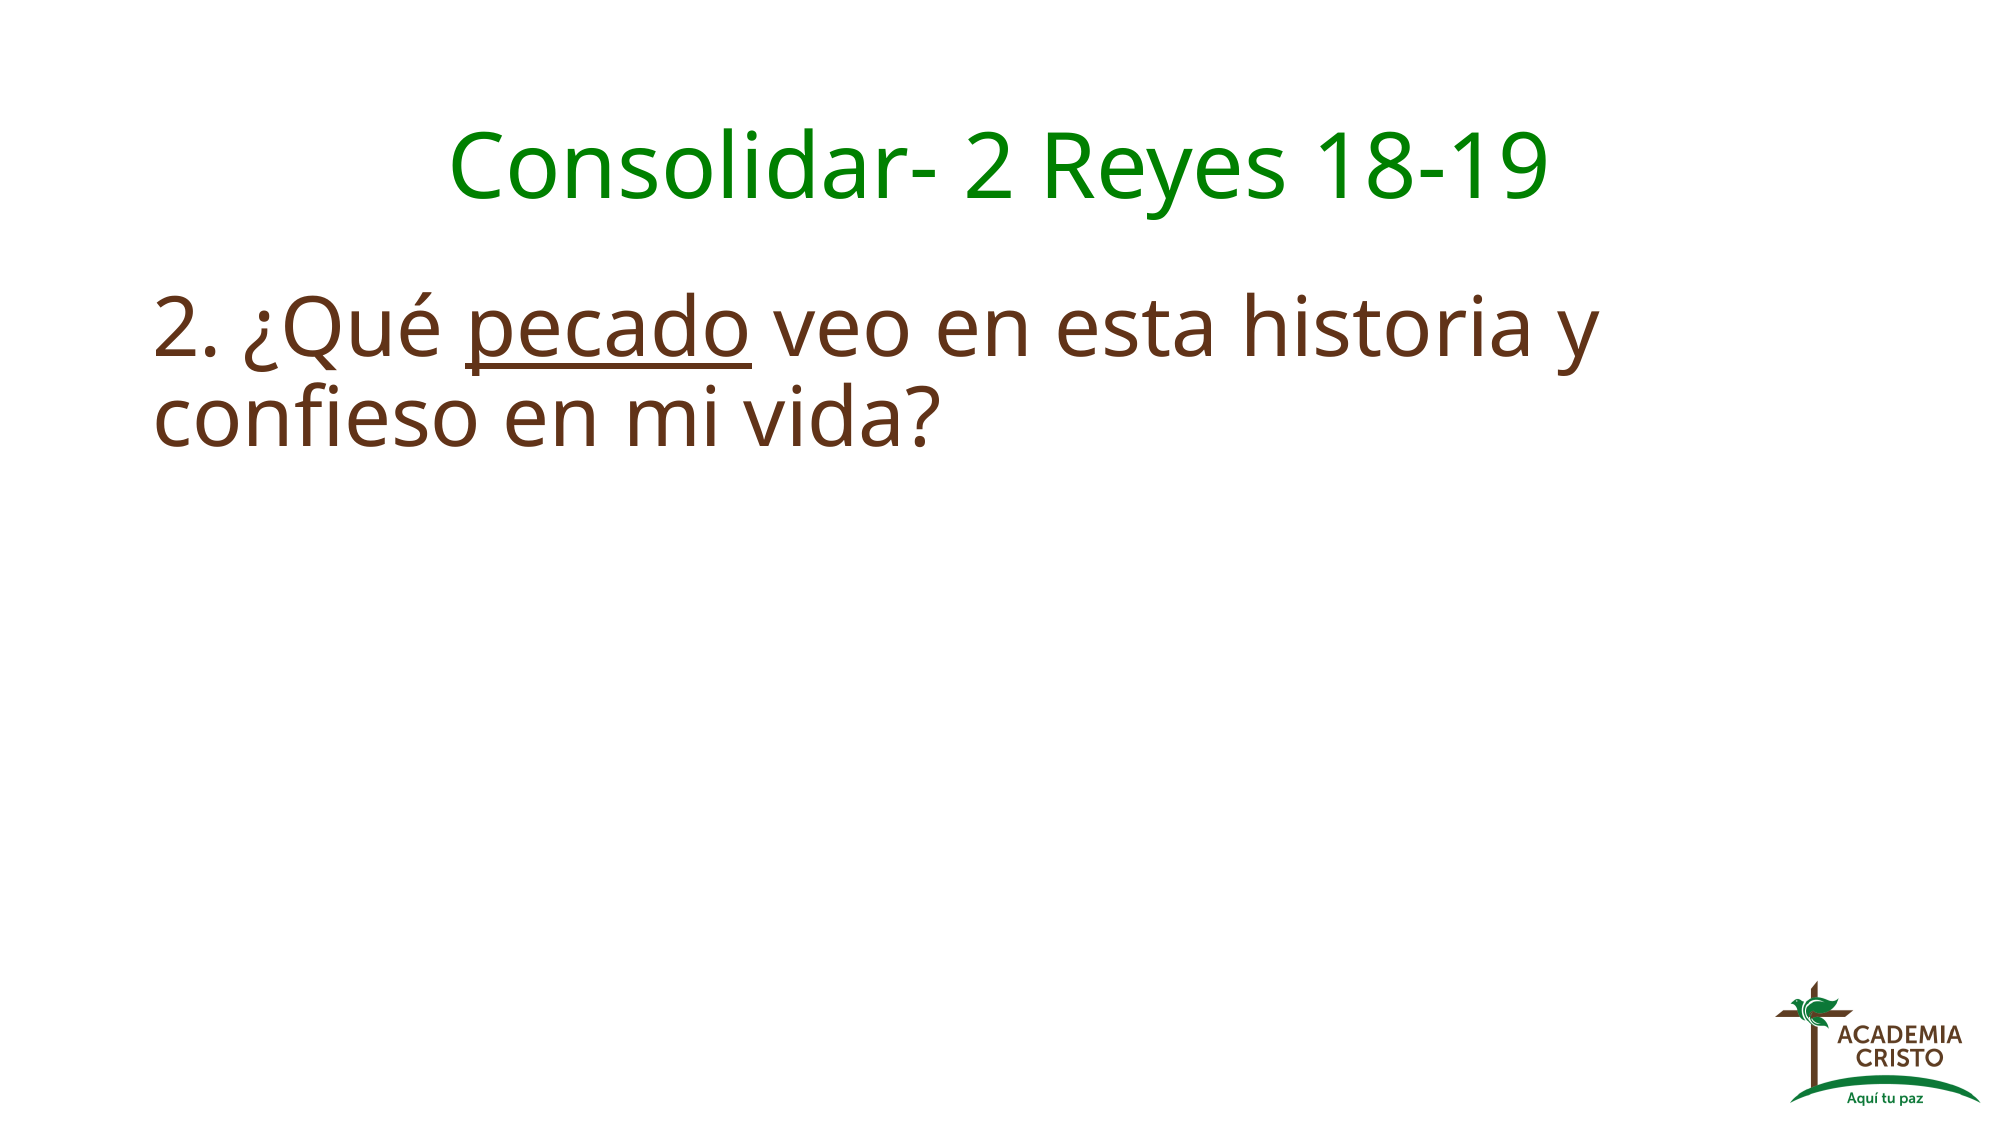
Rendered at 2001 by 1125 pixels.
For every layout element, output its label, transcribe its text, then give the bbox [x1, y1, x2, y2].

title Consolidar- 2 Reyes 18-19 [137, 59, 1863, 278]
list 2. ¿Qué pecado veo en esta historia y confieso en mi vida? [137, 277, 1793, 1014]
picture [1759, 972, 2000, 1125]
